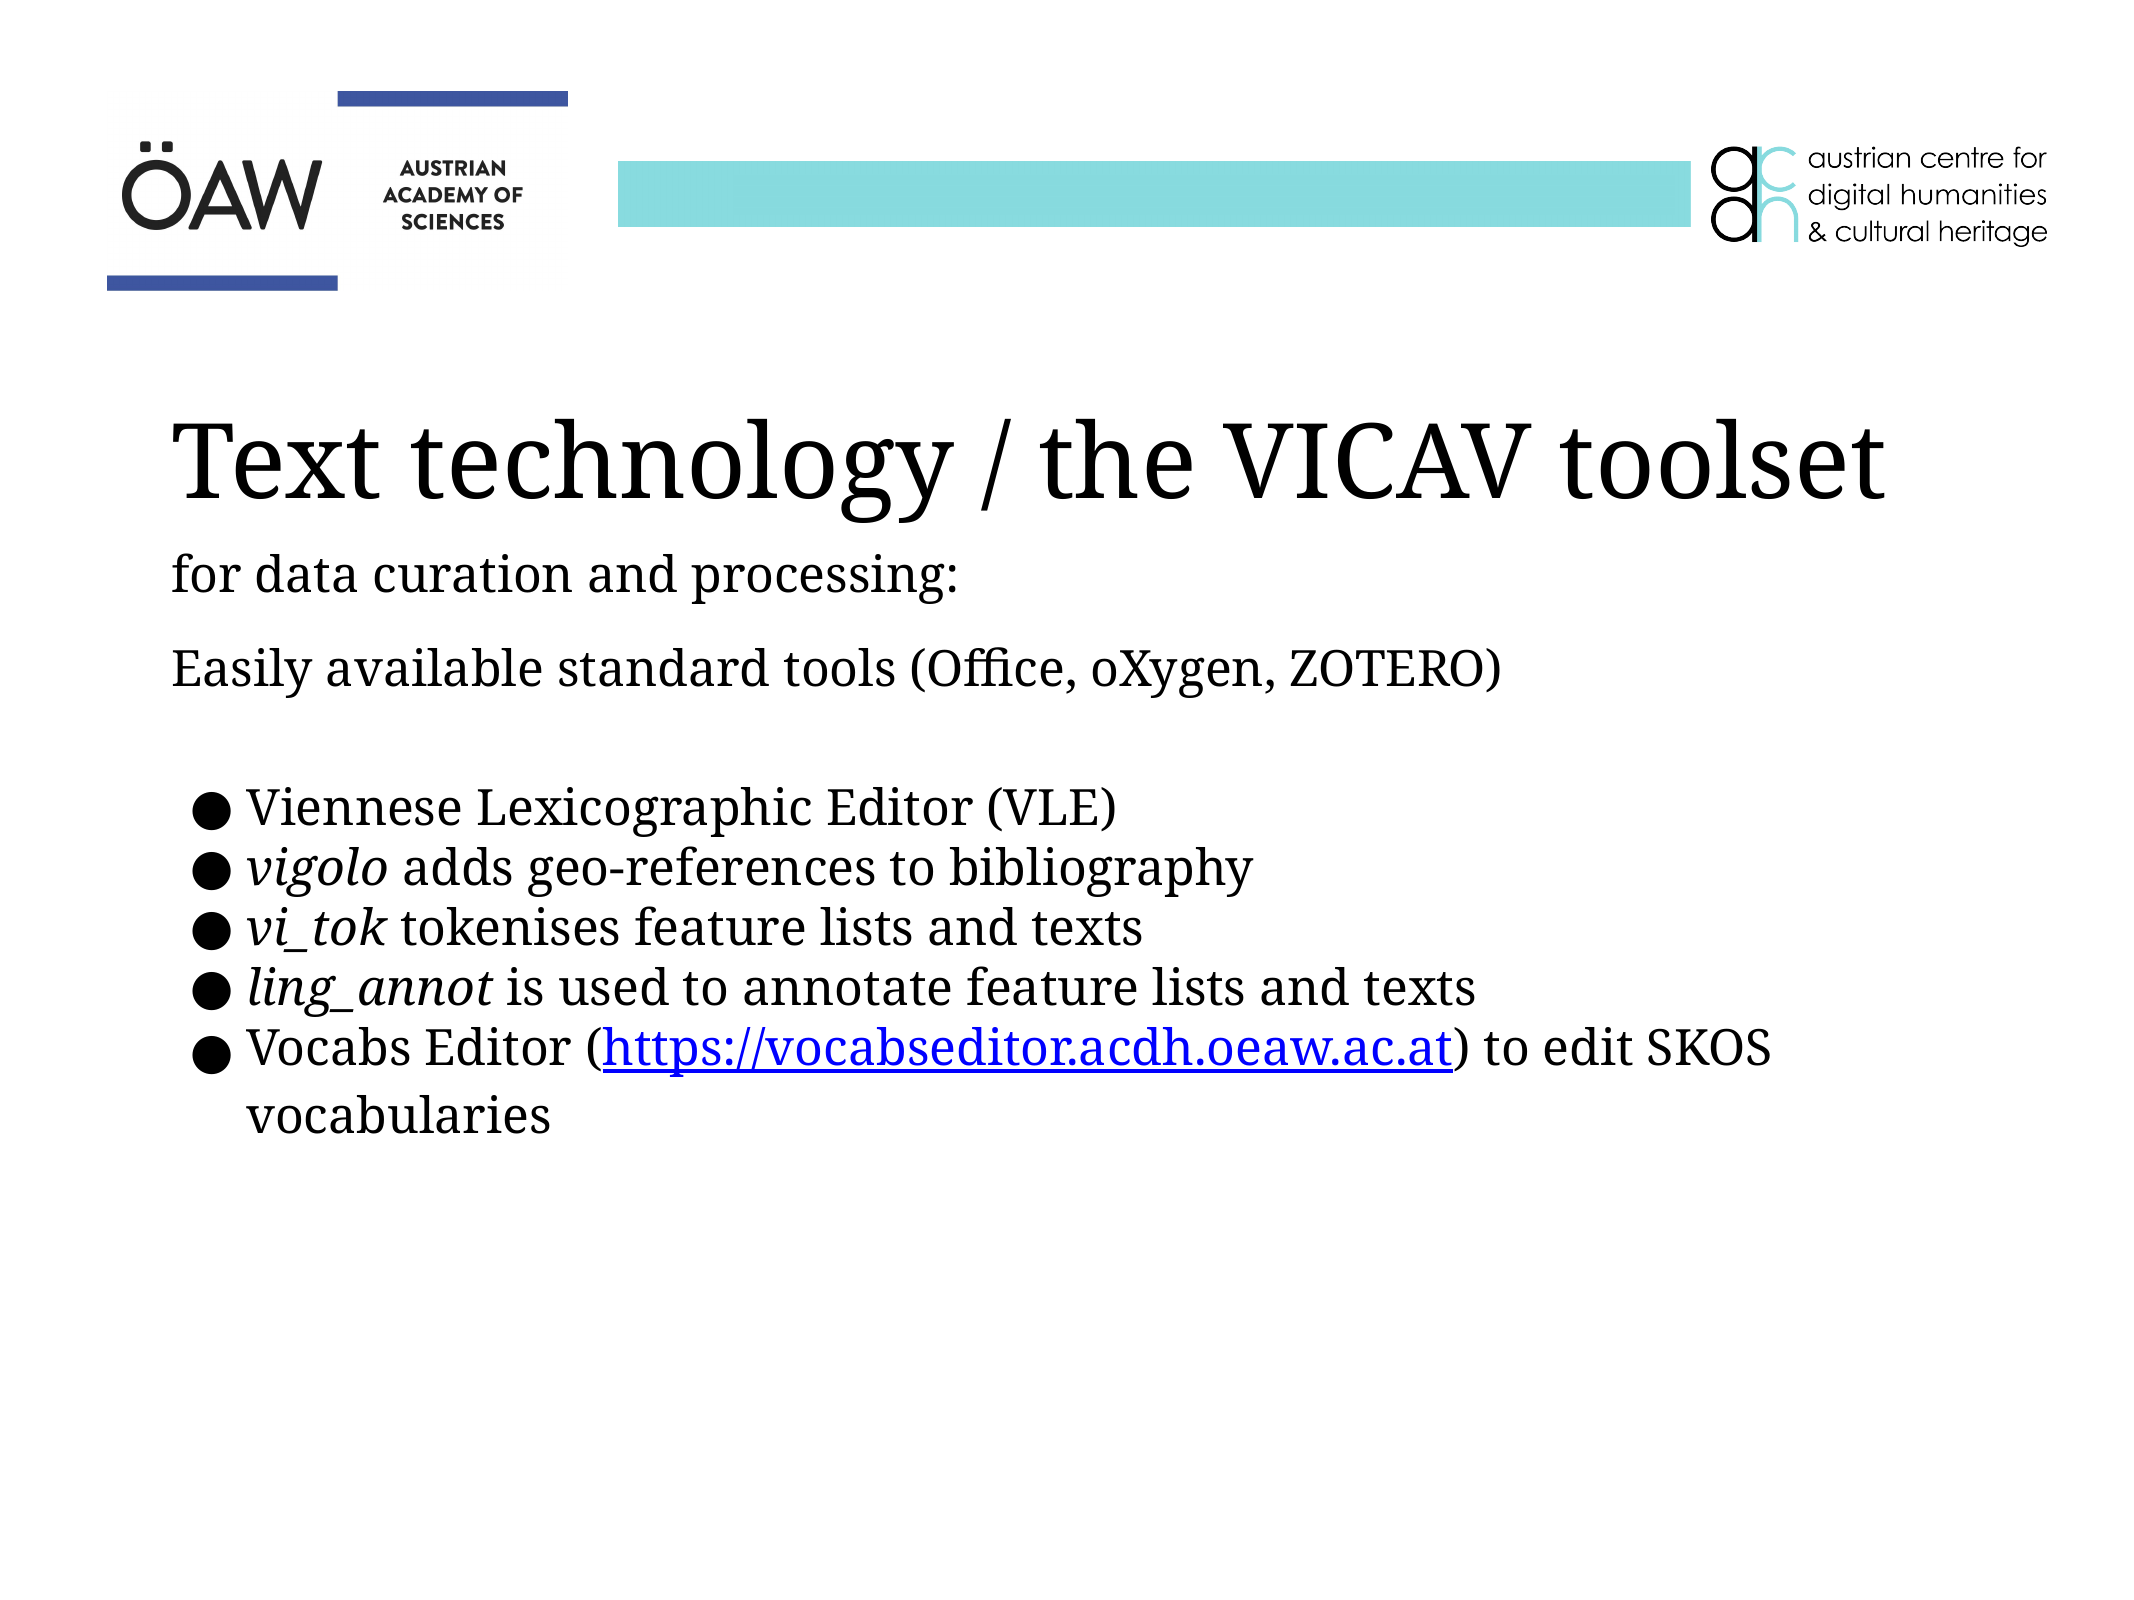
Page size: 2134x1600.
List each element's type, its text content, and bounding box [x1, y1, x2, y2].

picture [618, 161, 1691, 227]
picture [1711, 146, 2047, 247]
title Text technology / the VICAV toolset [156, 349, 1978, 565]
picture [107, 91, 568, 291]
list for data curation and processing: Easily available standard tools (Office, oXygen, ZOTERO) Viennese Lexicographic Editor (VLE) vigolo adds geo-references to bibliography vi_tok tokenises feature lists and texts ling_annot is used to annotate feature lists and texts Vocabs Editor (https://vocabseditor.acdh.oeaw.ac.at) to edit SKOS vocabularies [156, 573, 1978, 1509]
